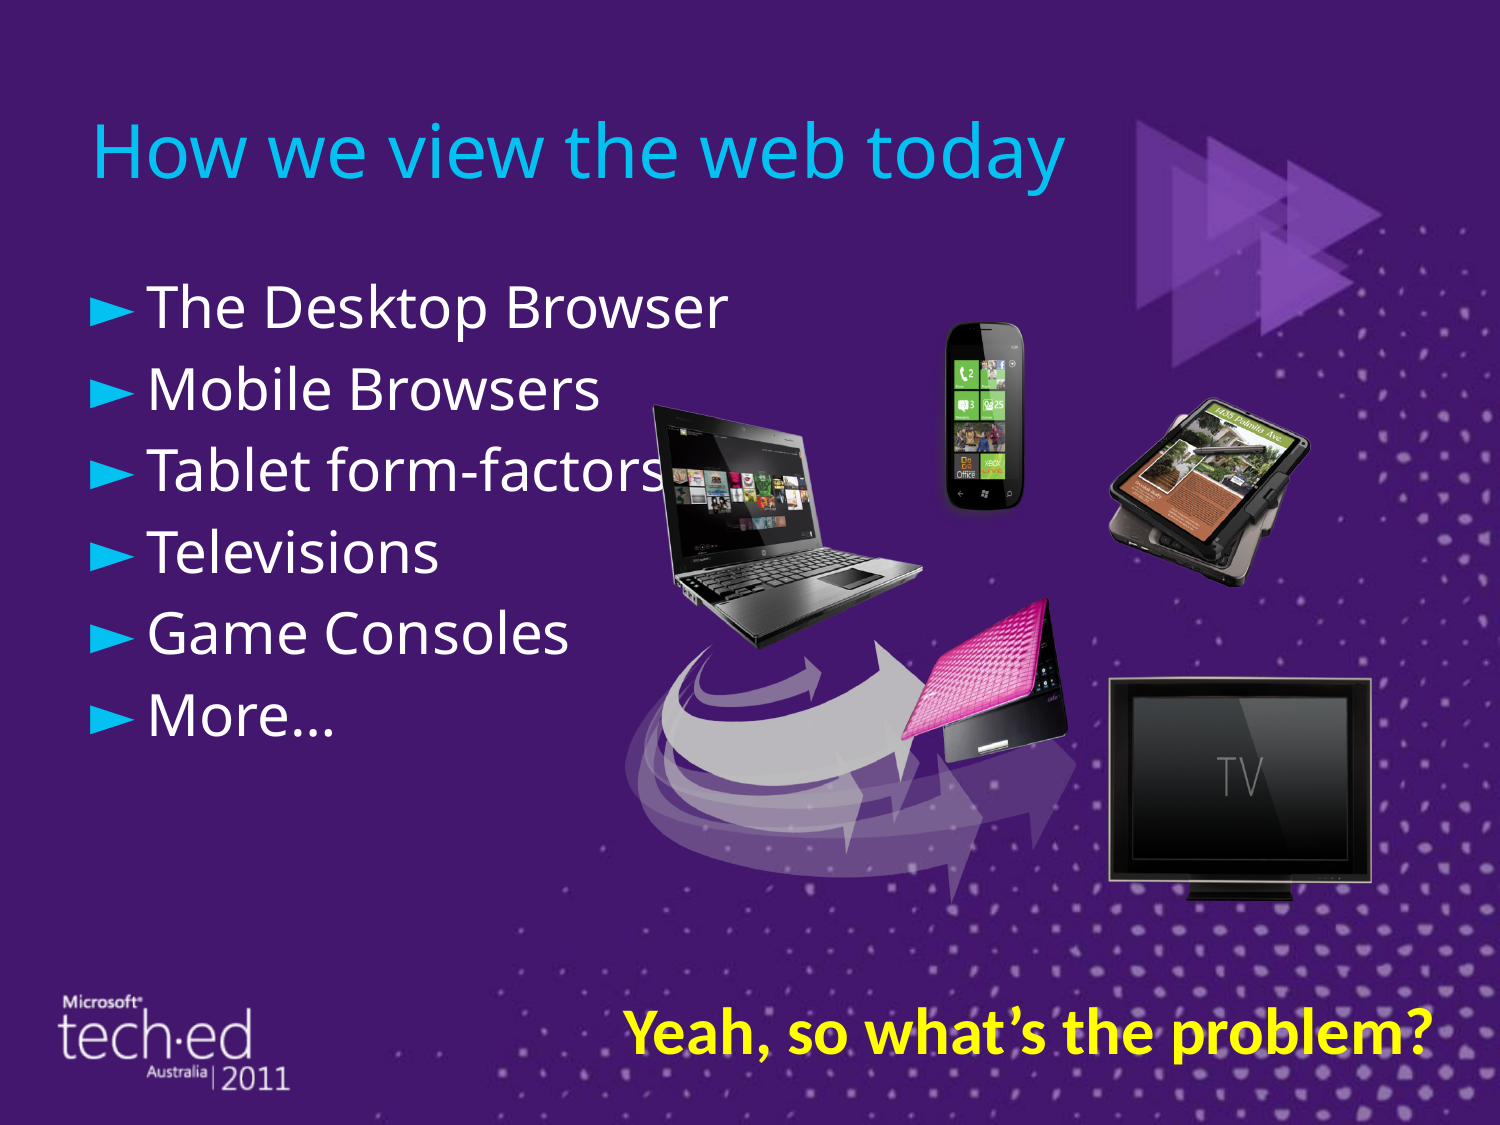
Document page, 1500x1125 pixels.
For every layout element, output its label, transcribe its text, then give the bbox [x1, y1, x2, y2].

list The Desktop Browser Mobile Browsers Tablet form-factors Televisions Game Consoles More… [75, 262, 1425, 988]
text_box Yeah, so what’s the problem? [34, 988, 1437, 1069]
title How we view the web today [75, 54, 1425, 243]
picture [0, 0, 1500, 1125]
